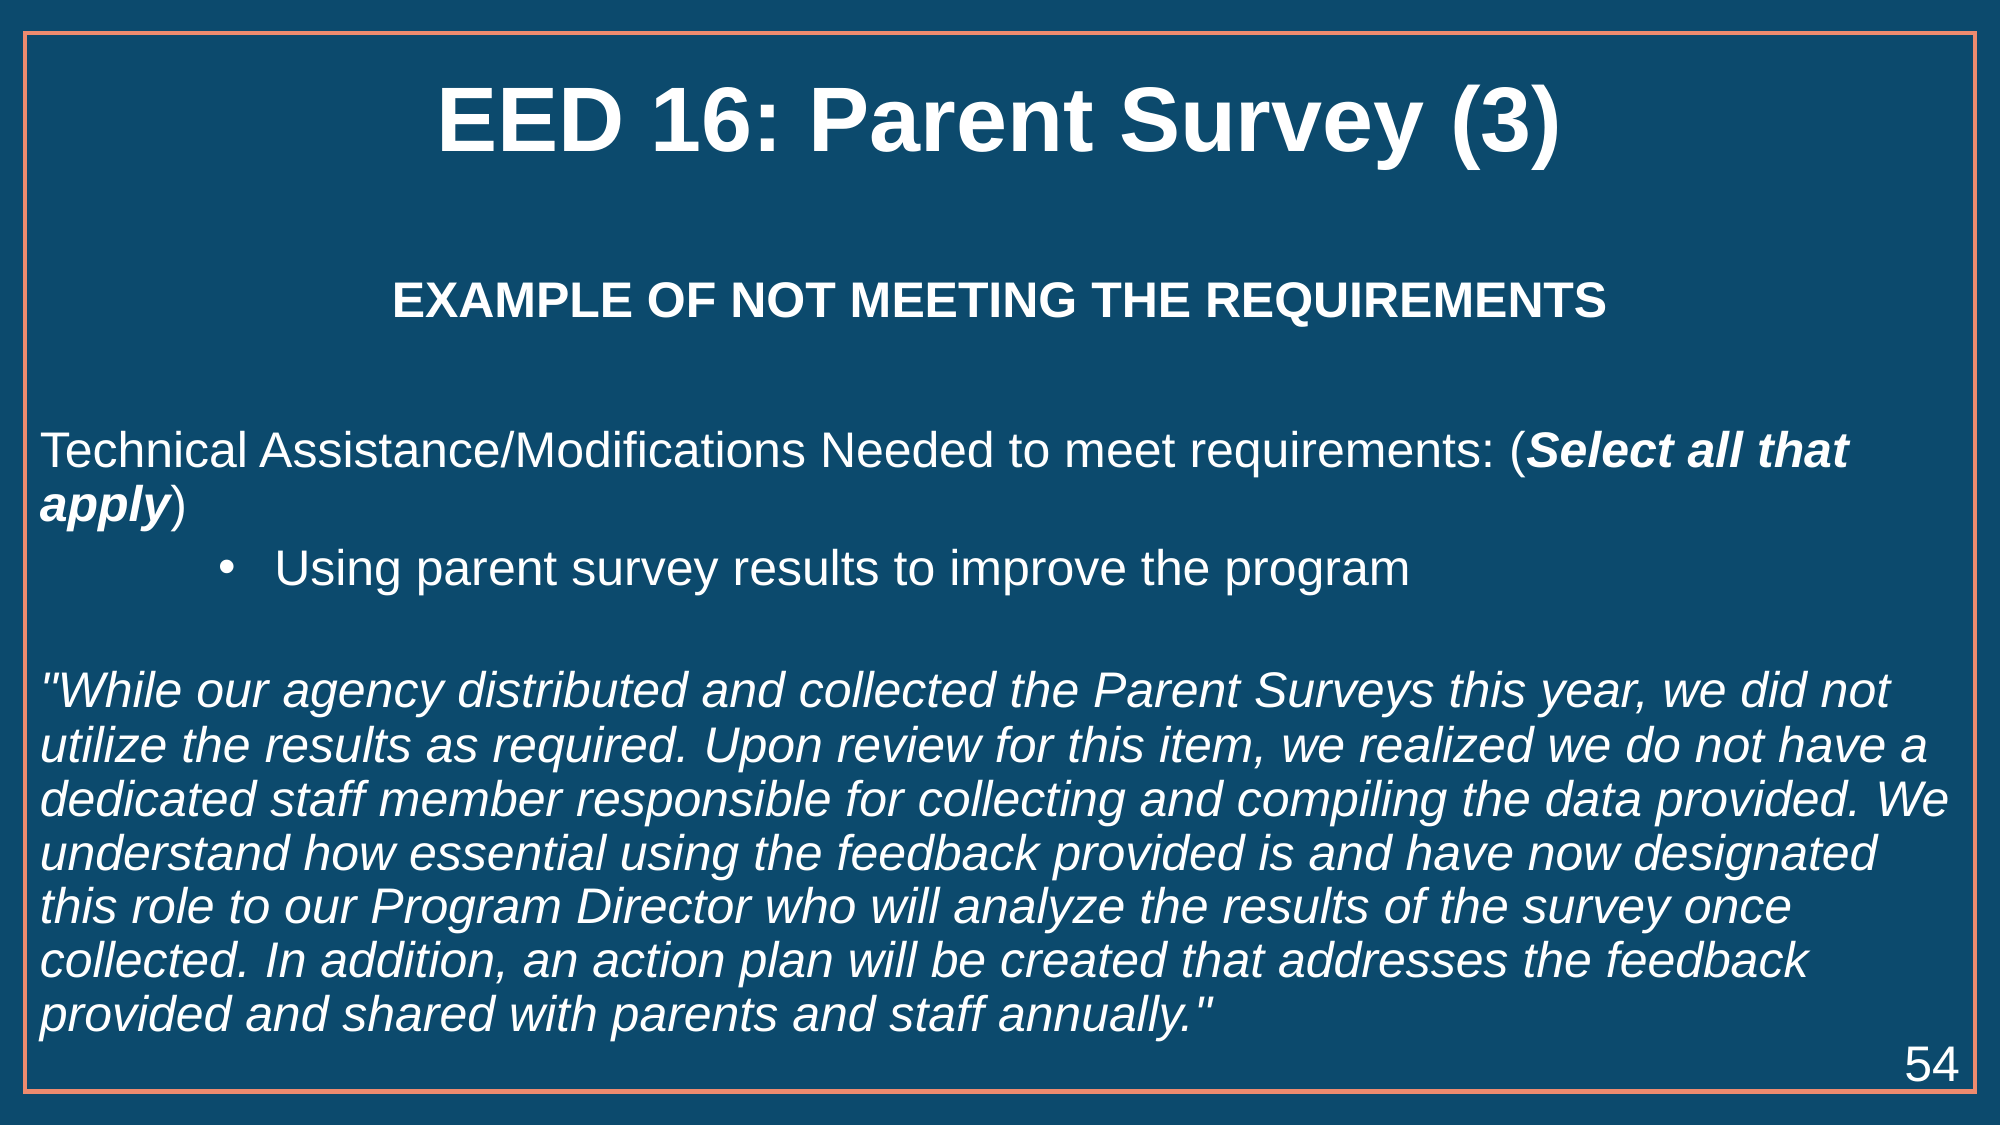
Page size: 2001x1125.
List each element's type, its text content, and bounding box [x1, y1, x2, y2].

list EXAMPLE OF NOT MEETING THE REQUIREMENTS Technical Assistance/Modifications Needed to meet requirements: (Select all that apply) Using parent survey results to improve the program "While our agency distributed and collected the Parent Surveys this year, we did not utilize the results as required. Upon review for this item, we realized we do not have a dedicated staff member responsible for collecting and compiling the data provided. We understand how essential using the feedback provided is and have now designated this role to our Program Director who will analyze the results of the survey once collected. In addition, an action plan will be created that addresses the feedback provided and shared with parents and staff annually." [24, 266, 1975, 1125]
title EED 16: Parent Survey (3) [24, 33, 1975, 211]
